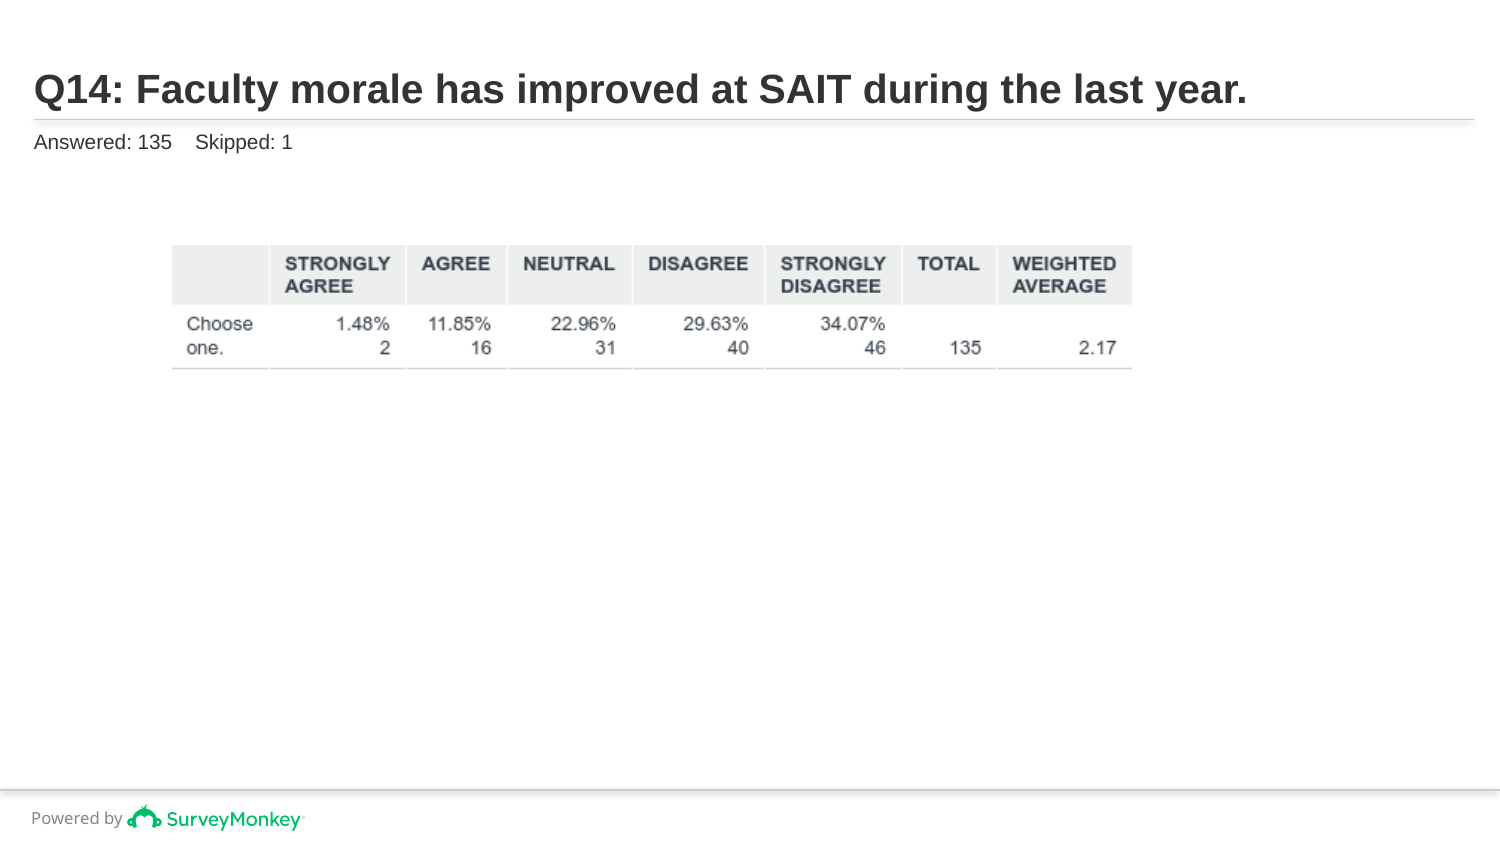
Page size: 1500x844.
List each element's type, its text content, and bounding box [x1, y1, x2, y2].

picture [116, 793, 316, 842]
list Answered: 135 Skipped: 1 [18, 120, 894, 162]
picture [171, 245, 1133, 372]
title Q14: Faculty morale has improved at SAIT during the last year. [18, 54, 1369, 119]
